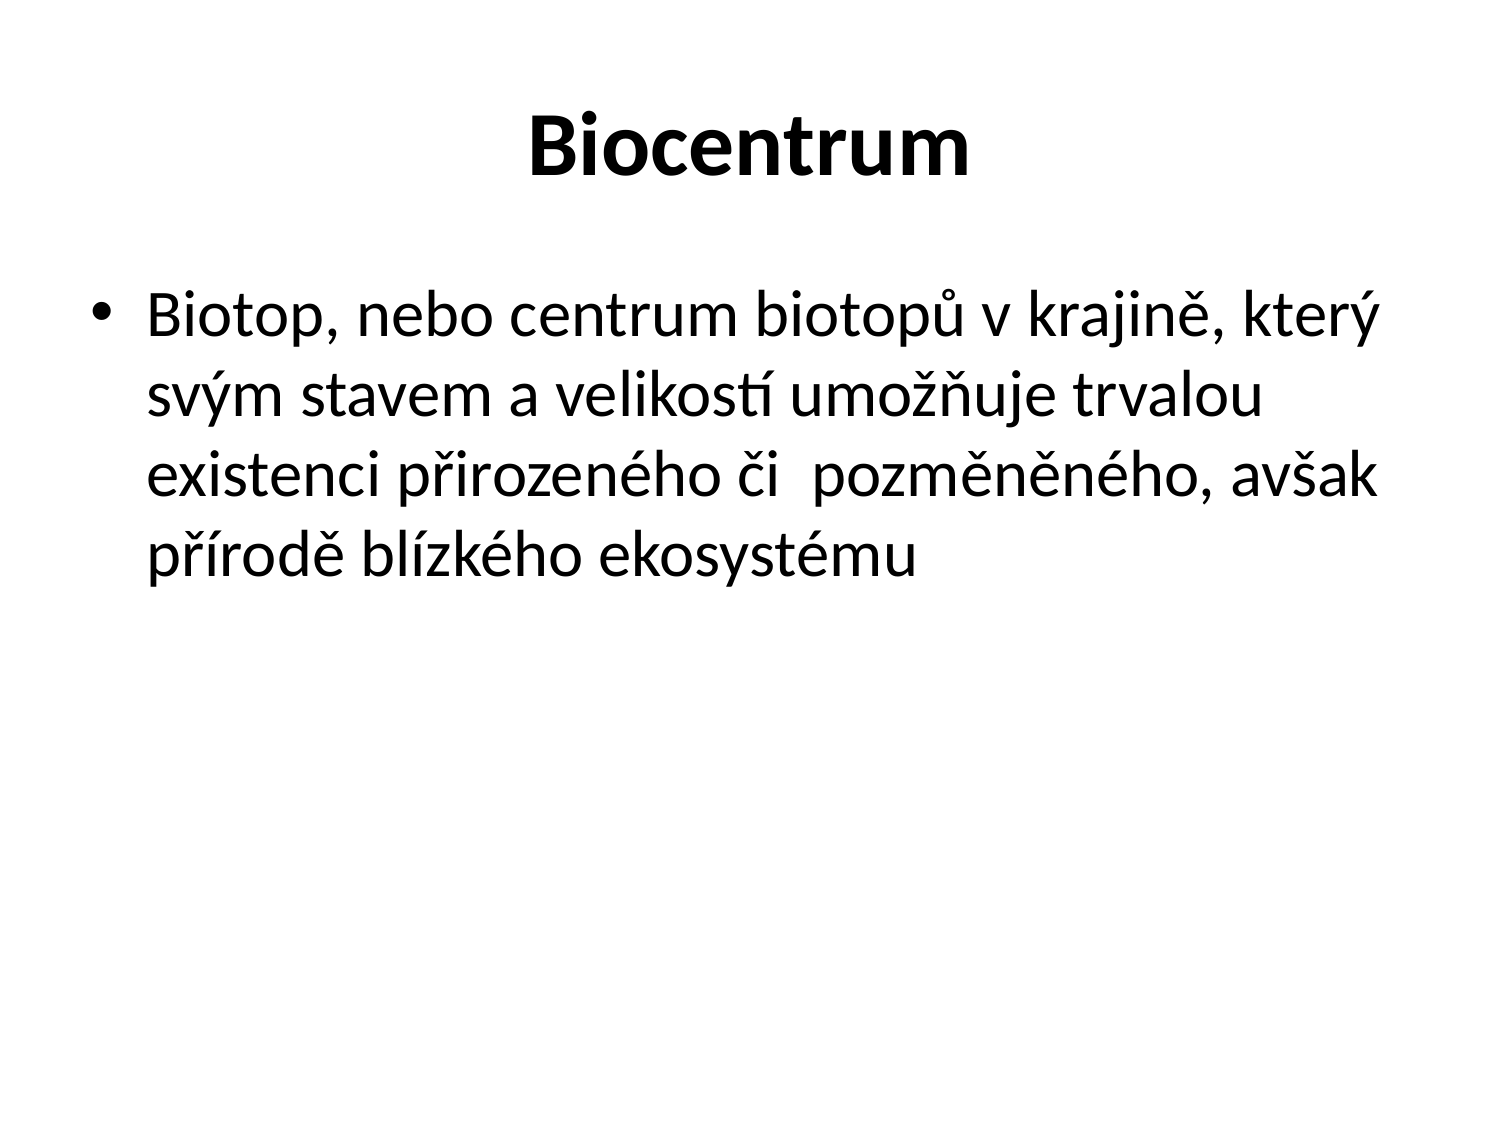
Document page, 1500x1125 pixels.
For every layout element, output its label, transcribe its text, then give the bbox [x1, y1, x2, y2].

list Biotop, nebo centrum biotopů v krajině, který svým stavem a velikostí umožňuje trvalou existenci přirozeného či pozměněného, avšak přírodě blízkého ekosystému [75, 262, 1425, 1005]
title Biocentrum [75, 45, 1425, 233]
